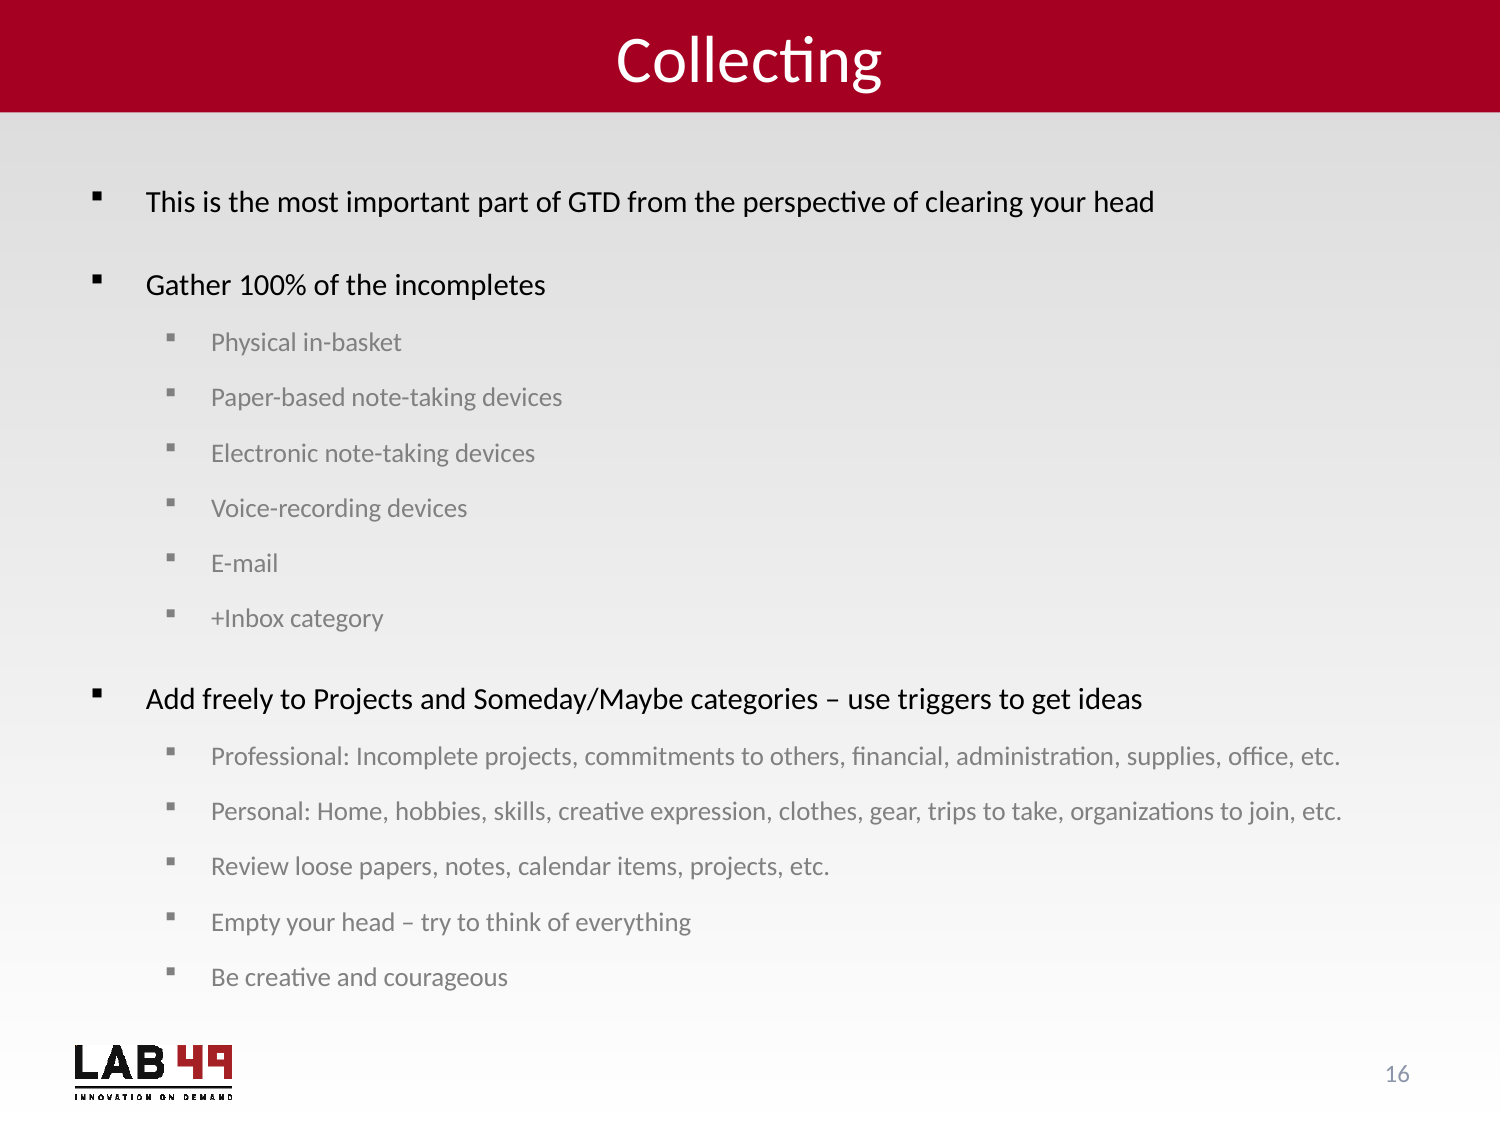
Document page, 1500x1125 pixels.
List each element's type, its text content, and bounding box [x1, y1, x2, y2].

list This is the most important part of GTD from the perspective of clearing your head Gather 100% of the incompletes Physical in-basket Paper-based note-taking devices Electronic note-taking devices Voice-recording devices E-mail +Inbox category Add freely to Projects and Someday/Maybe categories – use triggers to get ideas Professional: Incomplete projects, commitments to others, financial, administration, supplies, office, etc. Personal: Home, hobbies, skills, creative expression, clothes, gear, trips to take, organizations to join, etc. Review loose papers, notes, calendar items, projects, etc. Empty your head – try to think of everything Be creative and courageous [75, 174, 1425, 1005]
slide_number 16 [1074, 1042, 1425, 1103]
picture [75, 1045, 232, 1100]
title Collecting [0, 0, 1500, 113]
